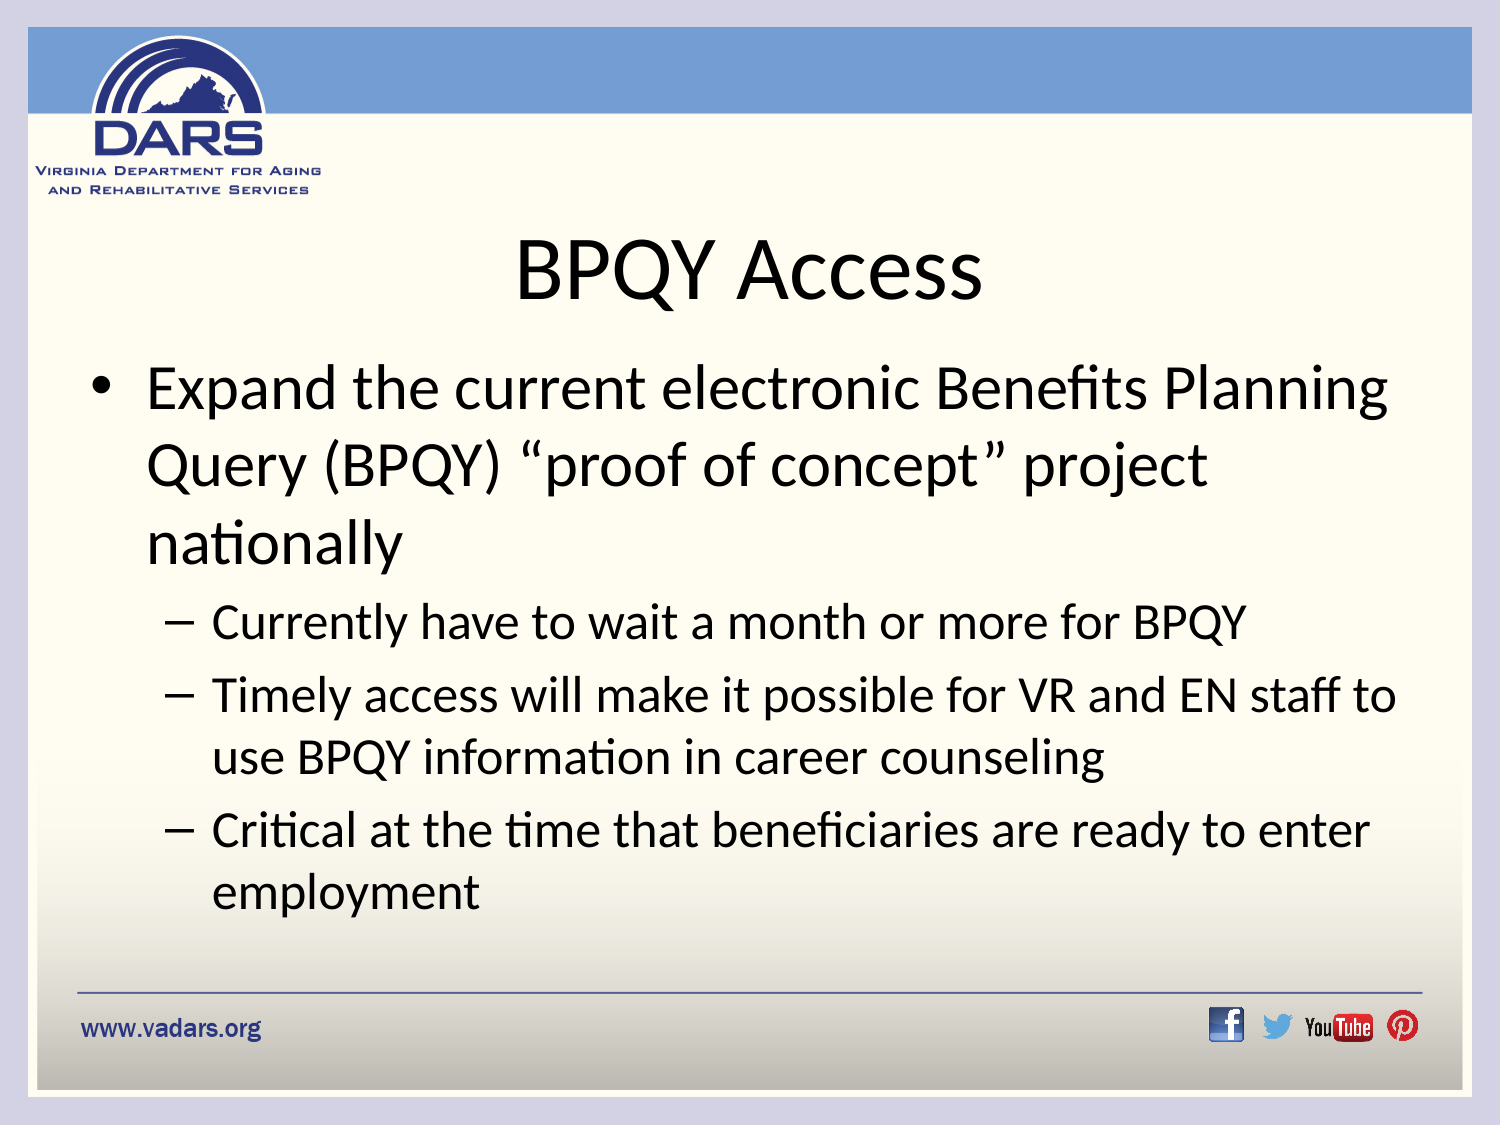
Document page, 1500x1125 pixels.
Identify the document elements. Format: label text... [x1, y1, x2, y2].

list Expand the current electronic Benefits Planning Query (BPQY) “proof of concept” project nationally Currently have to wait a month or more for BPQY Timely access will make it possible for VR and EN staff to use BPQY information in career counseling Critical at the time that beneficiaries are ready to enter employment [75, 337, 1425, 988]
picture [0, 0, 1500, 1125]
title BPQY Access [75, 187, 1425, 337]
